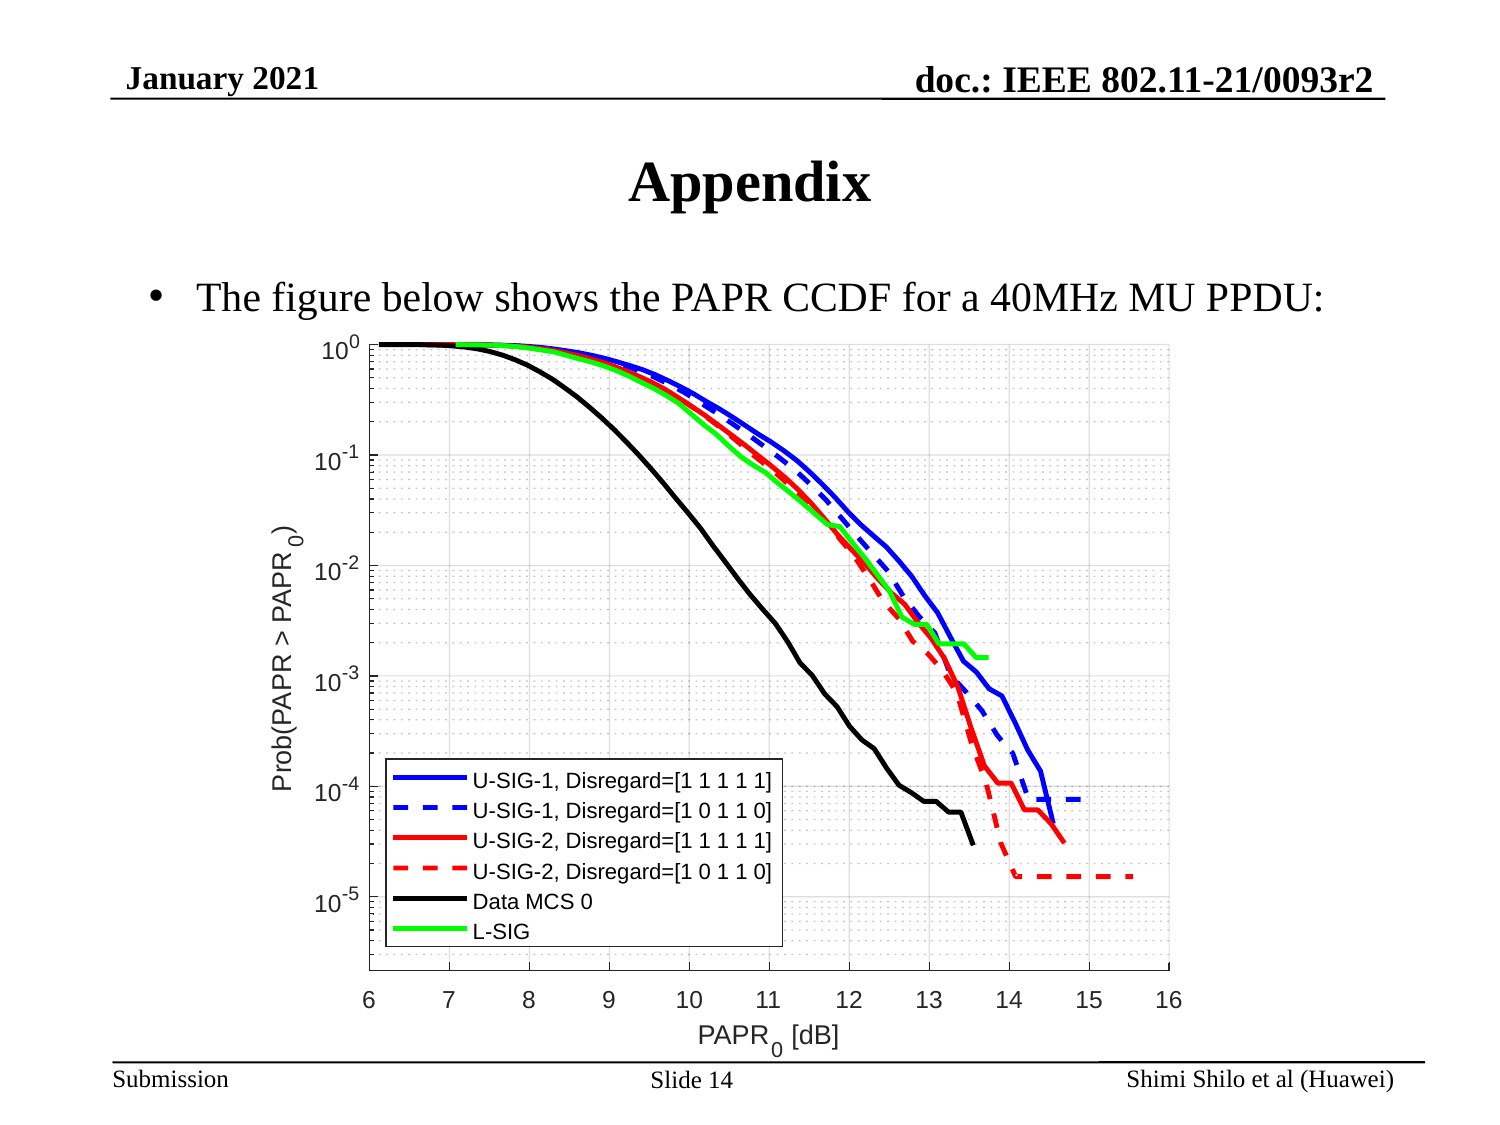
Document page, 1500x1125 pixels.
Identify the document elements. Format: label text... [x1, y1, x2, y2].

list The figure below shows the PAPR CCDF for a 40MHz MU PPDU: [124, 262, 1351, 1001]
picture [234, 287, 1266, 1060]
title Appendix [112, 133, 1388, 222]
